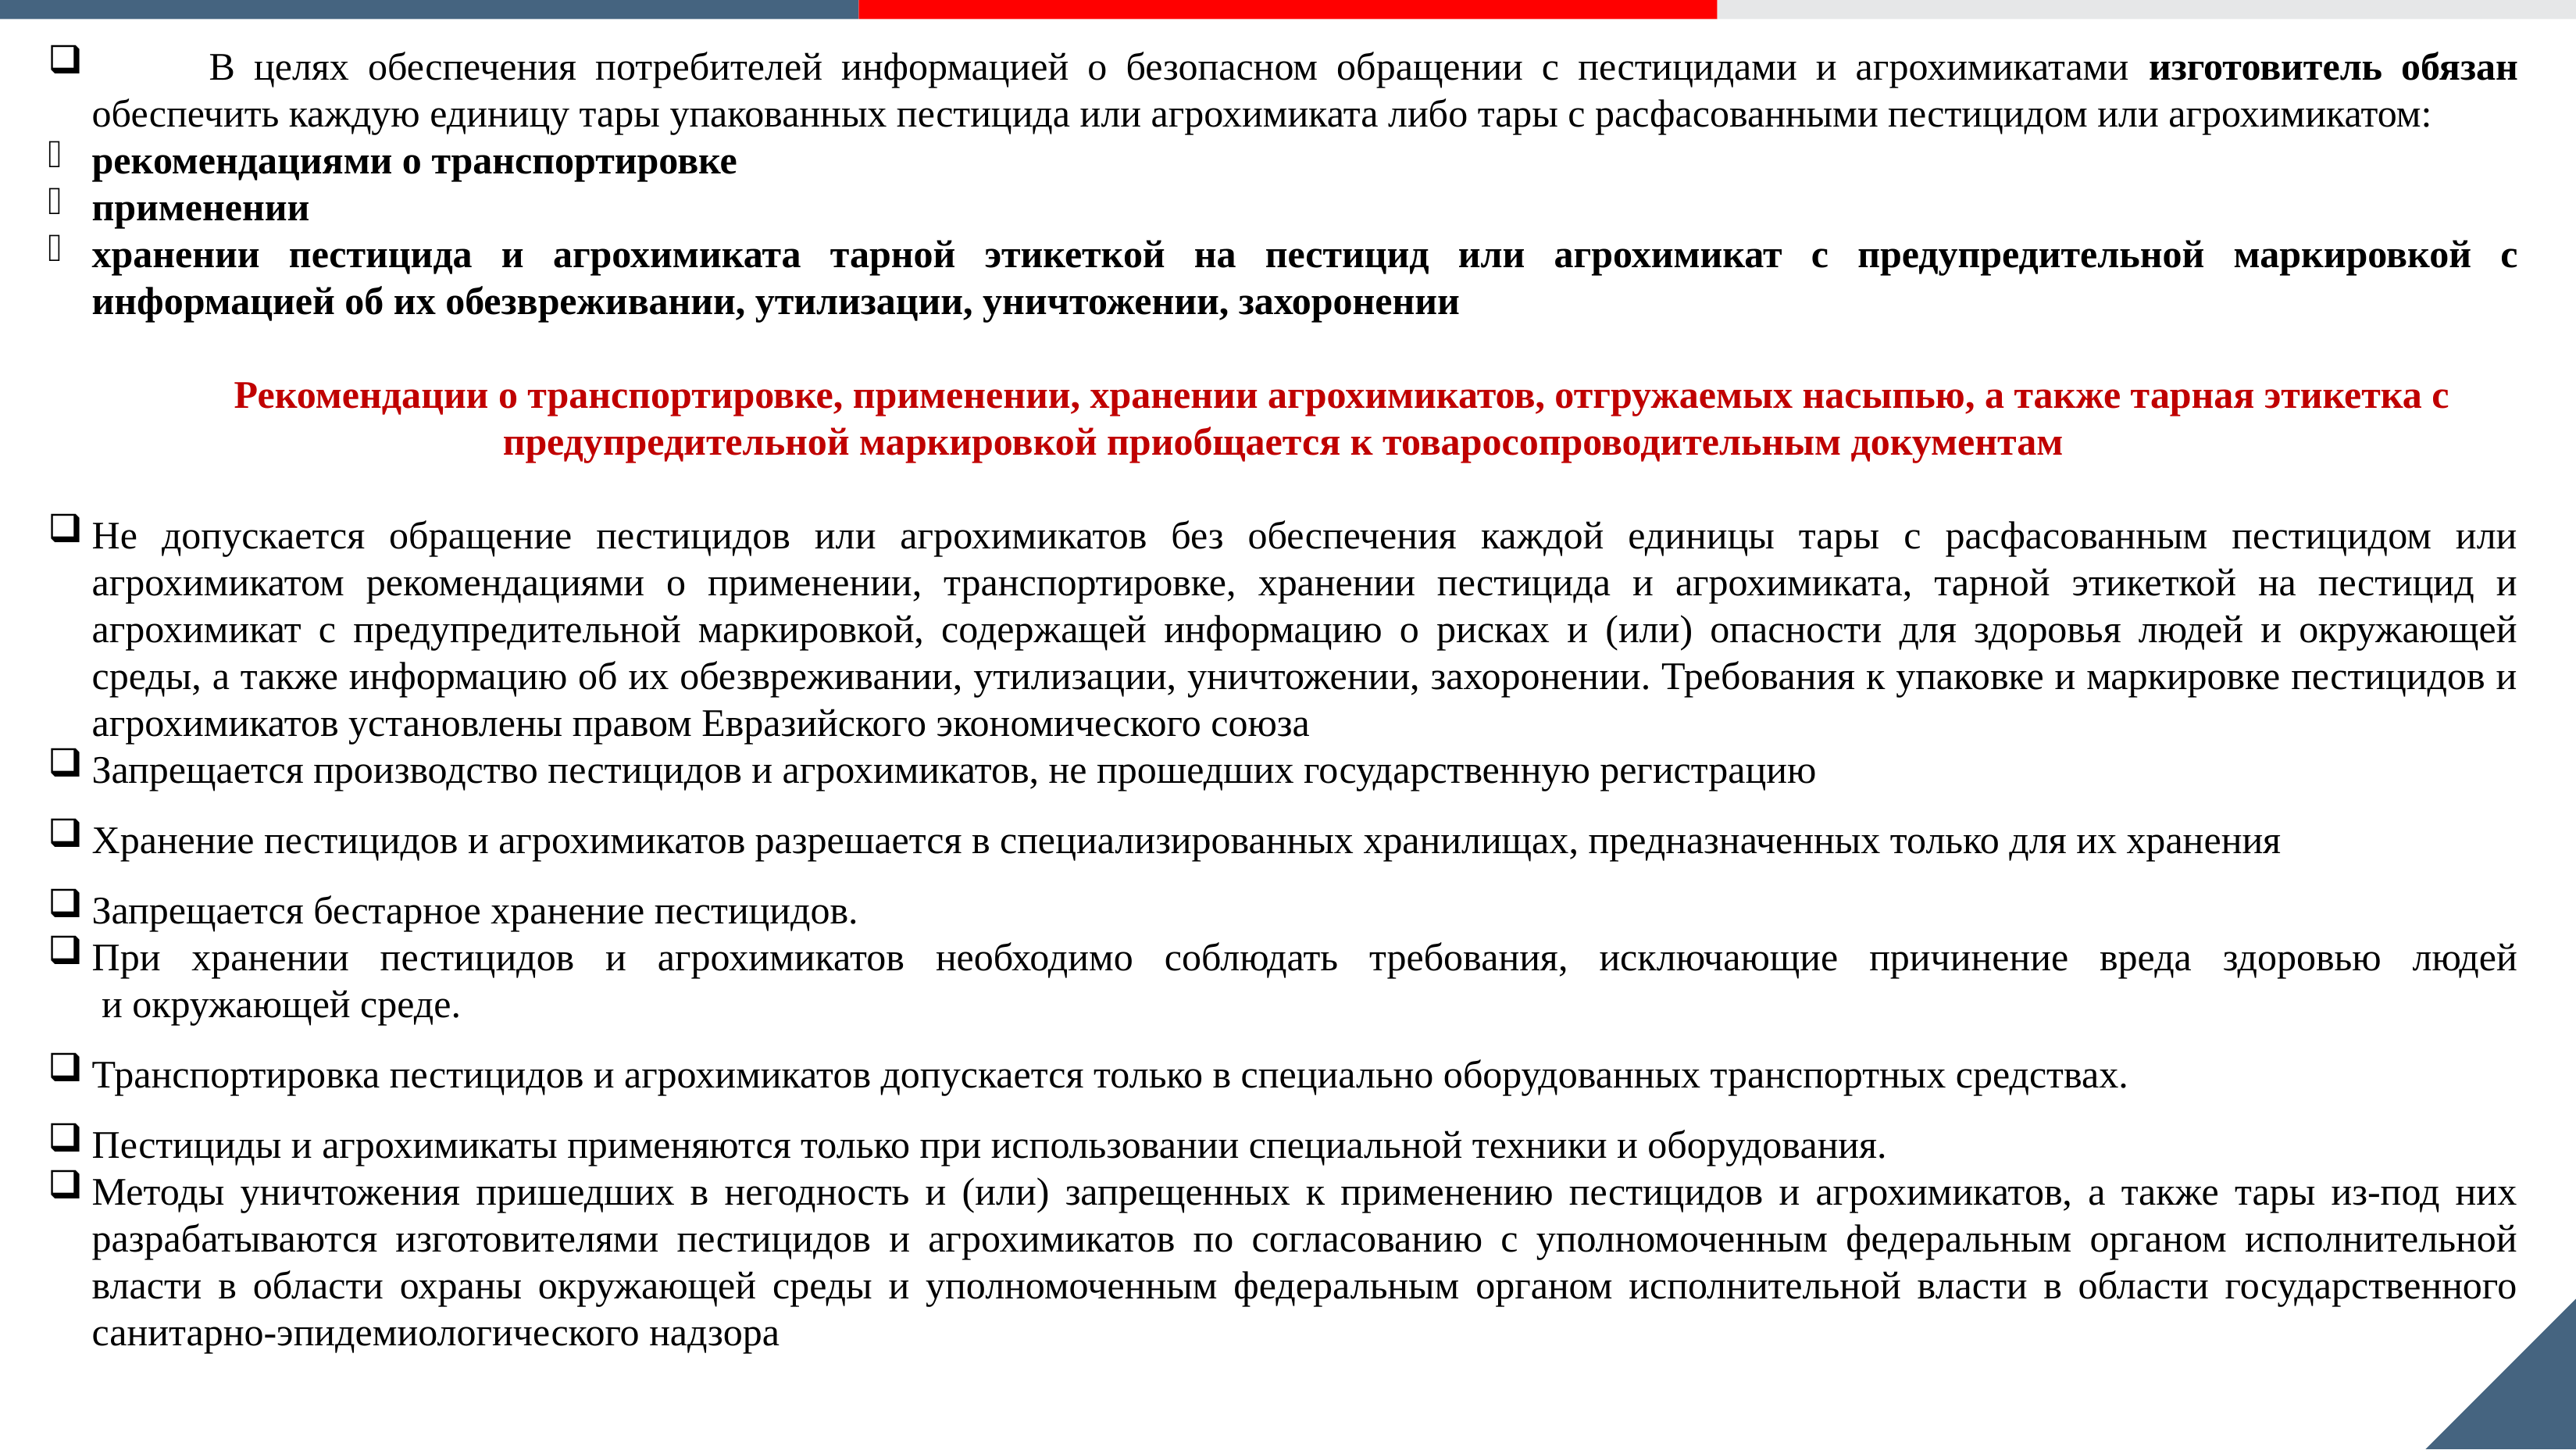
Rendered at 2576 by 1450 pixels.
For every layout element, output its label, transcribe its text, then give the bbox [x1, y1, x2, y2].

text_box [0, 0, 2576, 20]
list В целях обеспечения потребителей информацией о безопасном обращении с пестицидами и агрохимикатами изготовитель обязан обеспечить каждую единицу тары упакованных пестицида или агрохимиката либо тары с расфасованными пестицидом или агрохимикатом: рекомендациями о транспортировке применении хранении пестицида и агрохимиката тарной этикеткой на пестицид или агрохимикат с предупредительной маркировкой с информацией об их обезвреживании, утилизации, уничтожении, захоронении Рекомендации о транспортировке, применении, хранении агрохимикатов, отгружаемых насыпью, а также тарная этикетка с предупредительной маркировкой приобщается к товаросопроводительным документам Не допускается обращение пестицидов или агрохимикатов без обеспечения каждой единицы тары с расфасованным пестицидом или агрохимикатом рекомендациями о применении, транспортировке, хранении пестицида и агрохимиката, тарной этикеткой на пестицид и агрохимикат с предупредительной маркировкой, содержащей информацию о рисках и (или) опасности для здоровья людей и окружающей среды, а также информацию об их обезвреживании, утилизации, уничтожении, захоронении. Требования к упаковке и маркировке пестицидов и агрохимикатов установлены правом Евразийского экономического союза Запрещается производство пестицидов и агрохимикатов, не прошедших государственную регистрацию Хранение пестицидов и агрохимикатов разрешается в специализированных хранилищах, предназначенных только для их хранения Запрещается бестарное хранение пестицидов. При хранении пестицидов и агрохимикатов необходимо соблюдать требования, исключающие причинение вреда здоровью людей и окружающей среде. Транспортировка пестицидов и агрохимикатов допускается только в специально оборудованных транспортных средствах. Пестициды и агрохимикаты применяются только при использовании специальной техники и оборудования. Методы уничтожения пришедших в негодность и (или) запрещенных к применению пестицидов и агрохимикатов, а также тары из-под них разрабатываются изготовителями пестицидов и агрохимикатов по согласованию с уполномоченным федеральным органом исполнительной власти в области охраны окружающей среды и уполномоченным федеральным органом исполнительной власти в области государственного санитарно-эпидемиологического надзора [48, 41, 2518, 1366]
